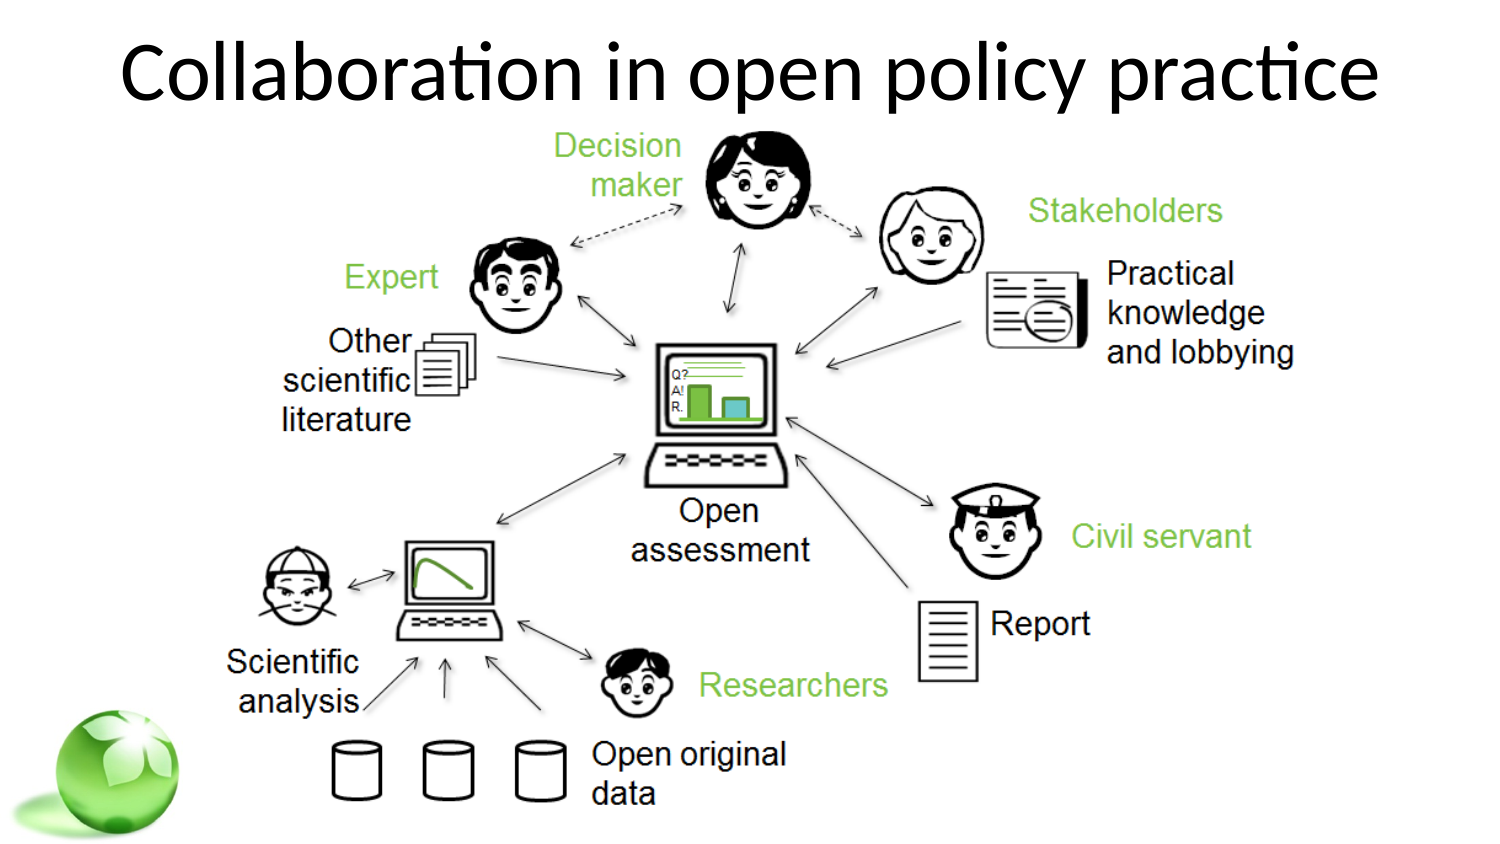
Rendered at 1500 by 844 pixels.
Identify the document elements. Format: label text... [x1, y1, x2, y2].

picture [0, 114, 1323, 844]
title Collaboration in open policy practice [76, 6, 1427, 127]
